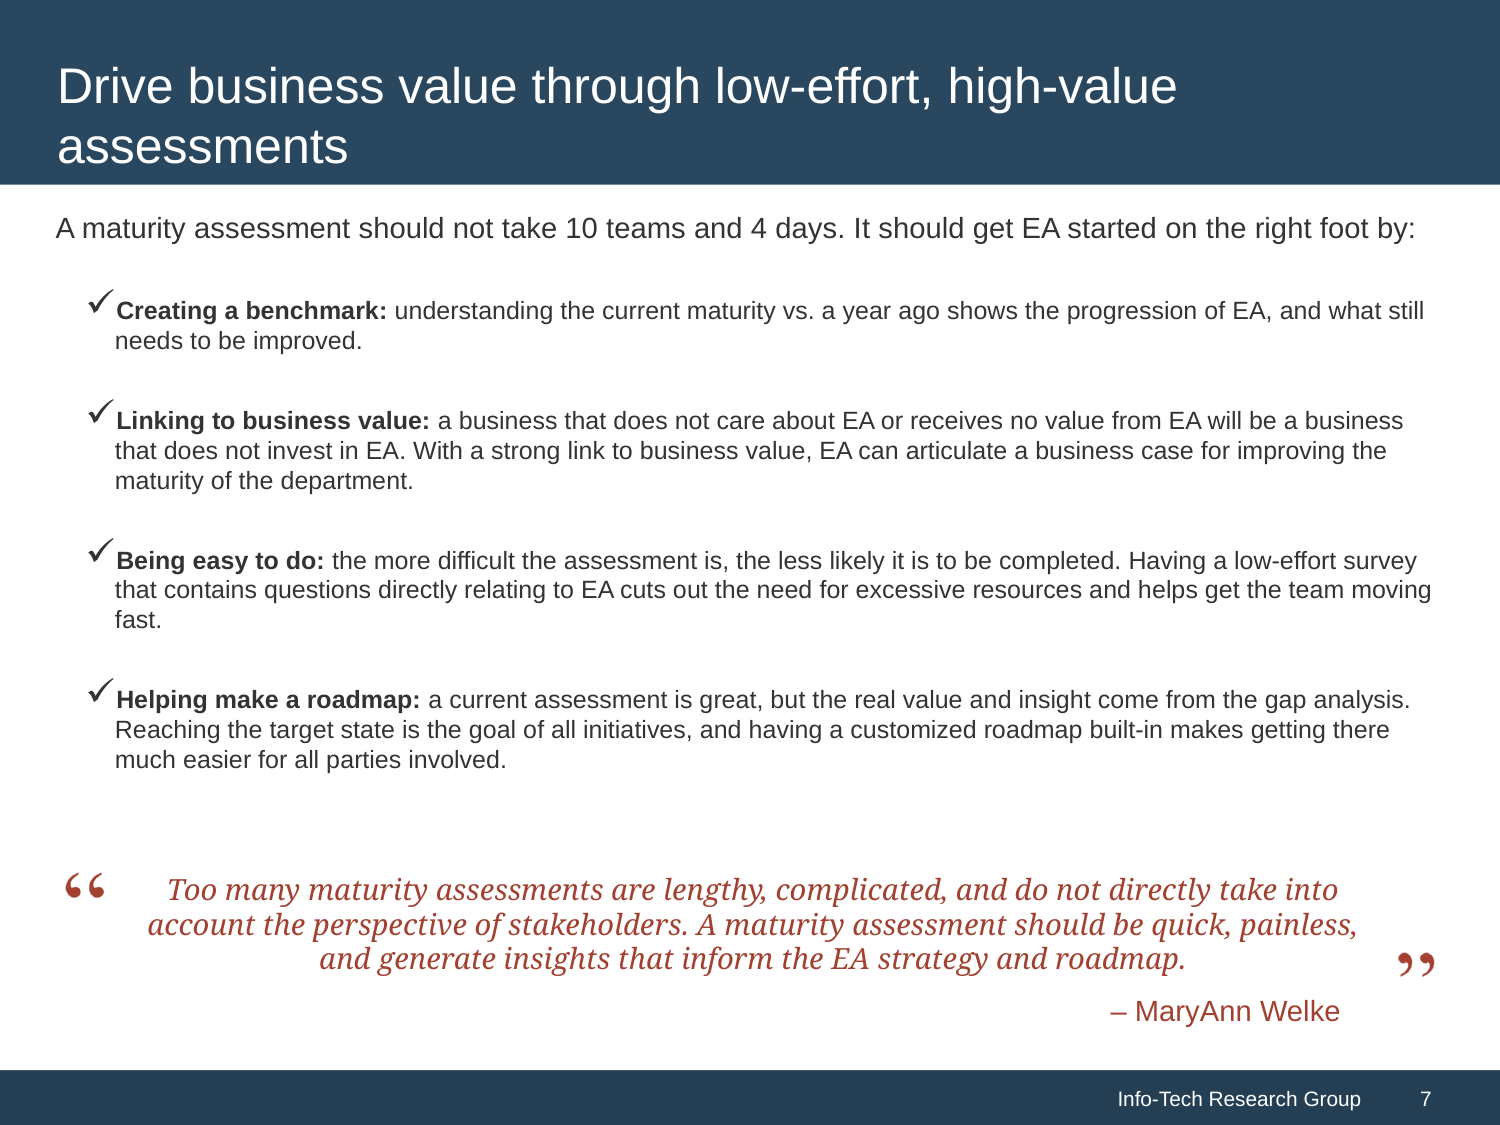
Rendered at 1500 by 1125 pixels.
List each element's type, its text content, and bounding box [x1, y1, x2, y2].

text_box – MaryAnn Welke [1087, 984, 1482, 1035]
picture [1393, 943, 1439, 985]
text_box A maturity assessment should not take 10 teams and 4 days. It should get EA started on the right foot by: Creating a benchmark: understanding the current maturity vs. a year ago shows the progression of EA, and what still needs to be improved. Linking to business value: a business that does not care about EA or receives no value from EA will be a business that does not invest in EA. With a strong link to business value, EA can articulate a business case for improving the maturity of the department. Being easy to do: the more difficult the assessment is, the less likely it is to be completed. Having a low-effort survey that contains questions directly relating to EA cuts out the need for excessive resources and helps get the team moving fast. Helping make a roadmap: a current assessment is great, but the real value and insight come from the gap analysis. Reaching the target state is the goal of all initiatives, and having a customized roadmap built-in makes getting there much easier for all parties involved. [40, 202, 1457, 823]
text_box Too many maturity assessments are lengthy, complicated, and do not directly take into account the perspective of stakeholders. A maturity assessment should be quick, painless, and generate insights that inform the EA strategy and roadmap. [112, 863, 1395, 984]
picture [57, 863, 113, 904]
title Drive business value through low-effort, high-value assessments [41, 41, 1457, 187]
